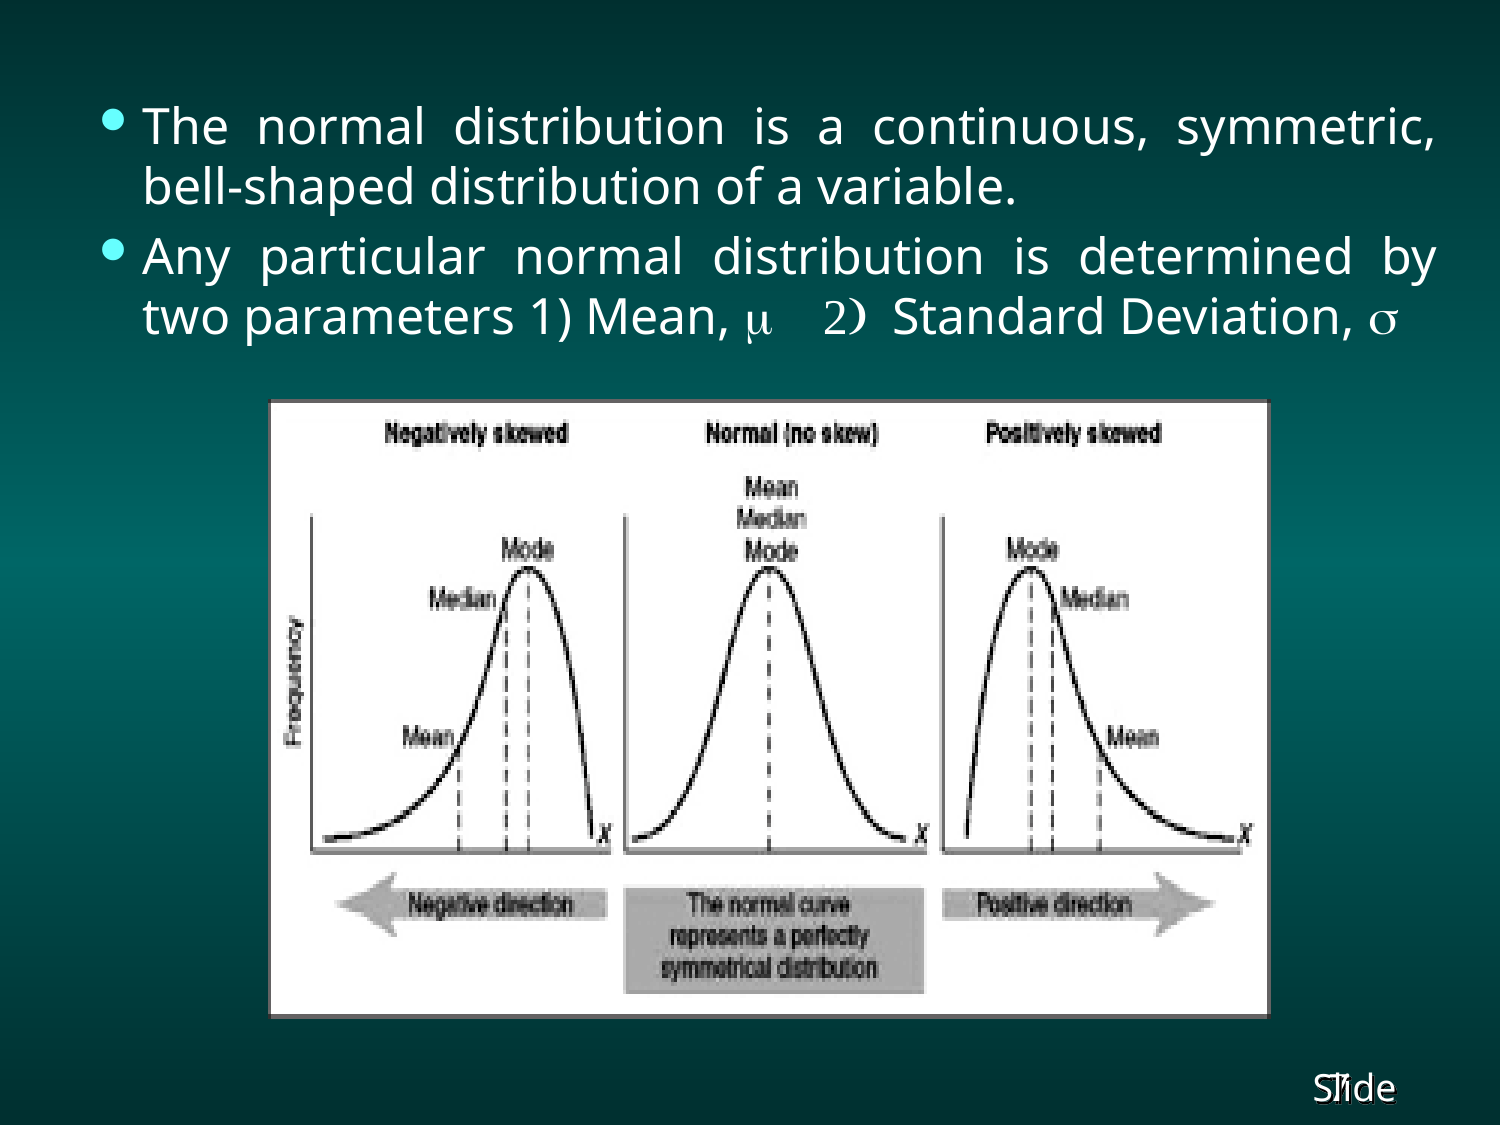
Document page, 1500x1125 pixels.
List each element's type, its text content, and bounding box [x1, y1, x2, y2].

picture [268, 399, 1271, 1019]
list The normal distribution is a continuous, symmetric, bell-shaped distribution of a variable. Any particular normal distribution is determined by two parameters 1) Mean, m 2) Standard Deviation, s [84, 86, 1453, 400]
